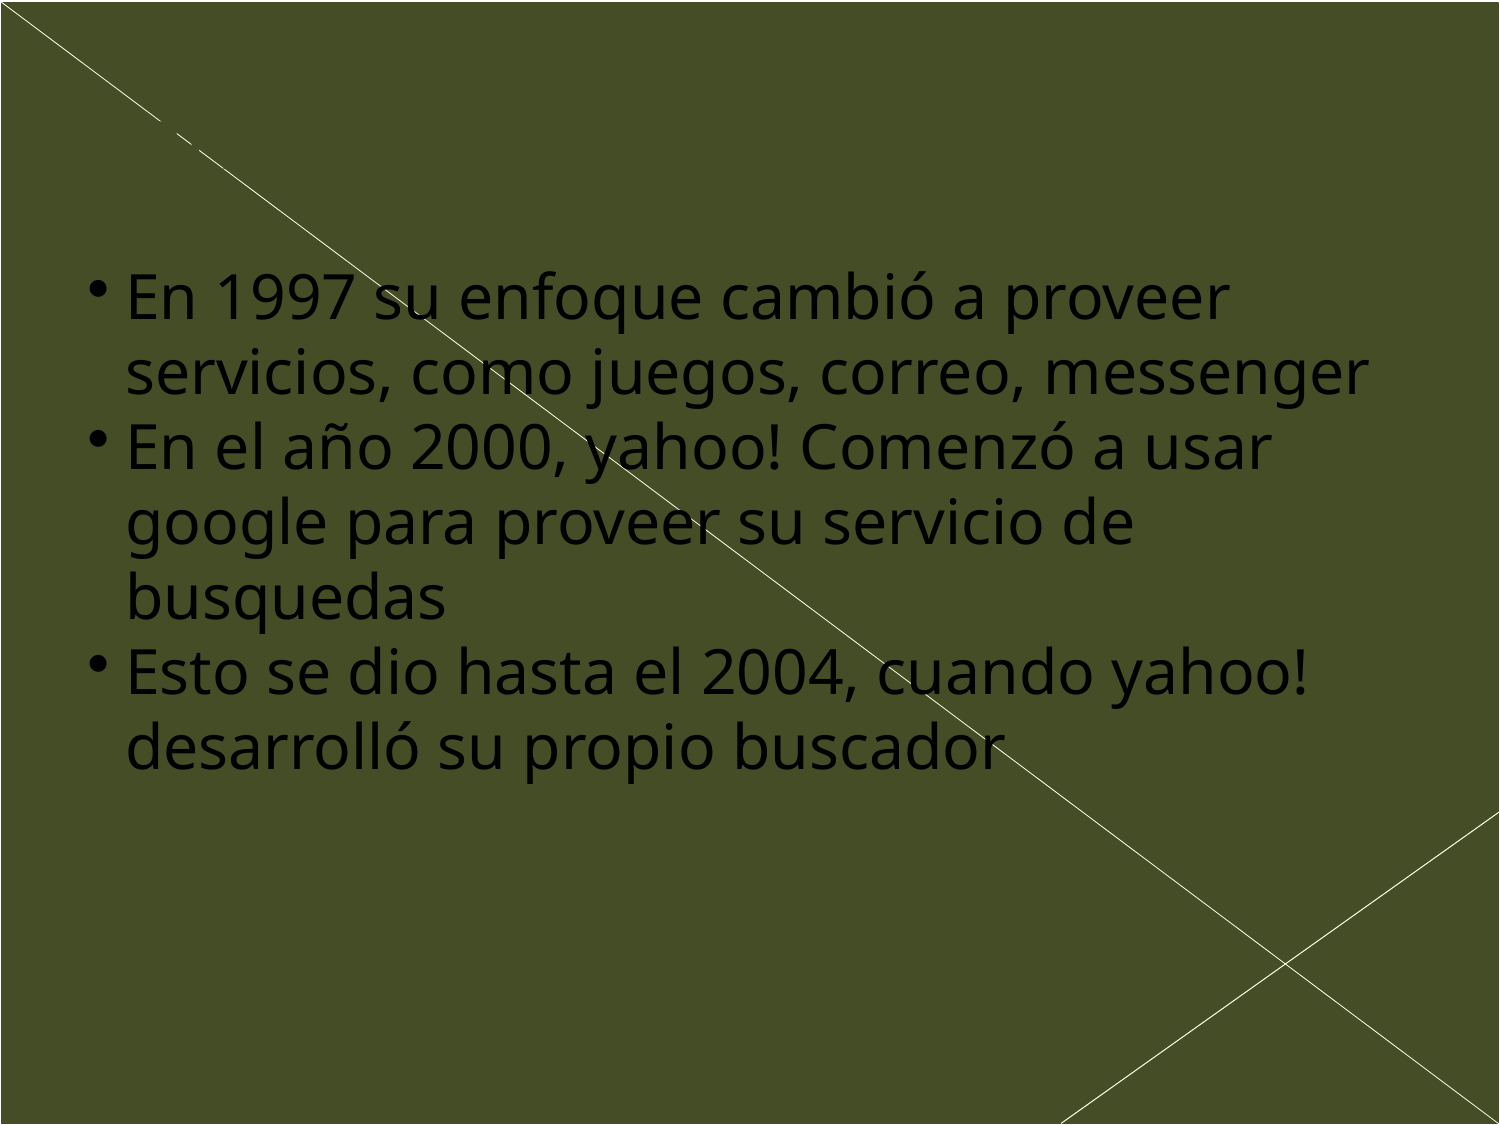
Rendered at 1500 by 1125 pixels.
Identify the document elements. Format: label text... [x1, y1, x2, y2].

text_box En 1997 su enfoque cambió a proveer servicios, como juegos, correo, messenger En el año 2000, yahoo! Comenzó a usar google para proveer su servicio de busquedas Esto se dio hasta el 2004, cuando yahoo! desarrolló su propio buscador [75, 249, 1425, 1013]
text_box Yahoo!: Caracteristicas [75, 43, 1425, 225]
